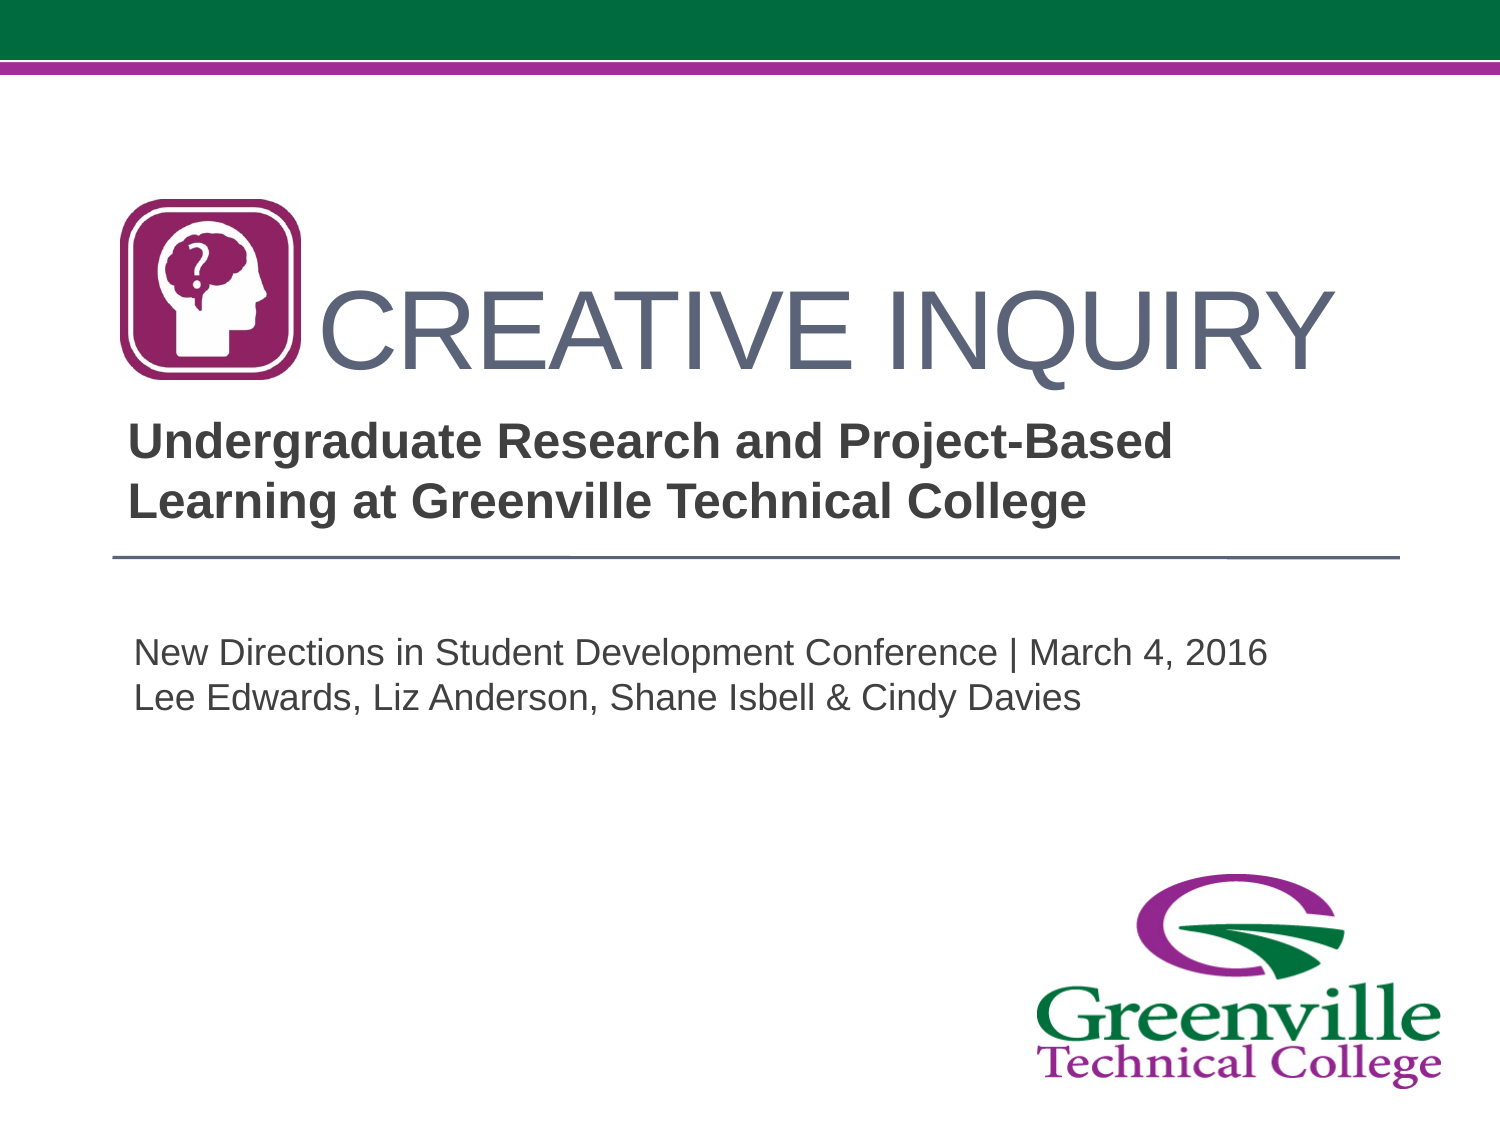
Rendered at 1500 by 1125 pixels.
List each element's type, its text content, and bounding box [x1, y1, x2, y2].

text_box New Directions in Student Development Conference | March 4, 2016 Lee Edwards, Liz Anderson, Shane Isbell & Cindy Davies [118, 621, 1394, 726]
title Creative inquiry [125, 83, 1413, 400]
subtitle Undergraduate Research and Project-Based Learning at Greenville Technical College [112, 400, 1400, 601]
picture [120, 199, 301, 381]
picture [1037, 874, 1441, 1089]
